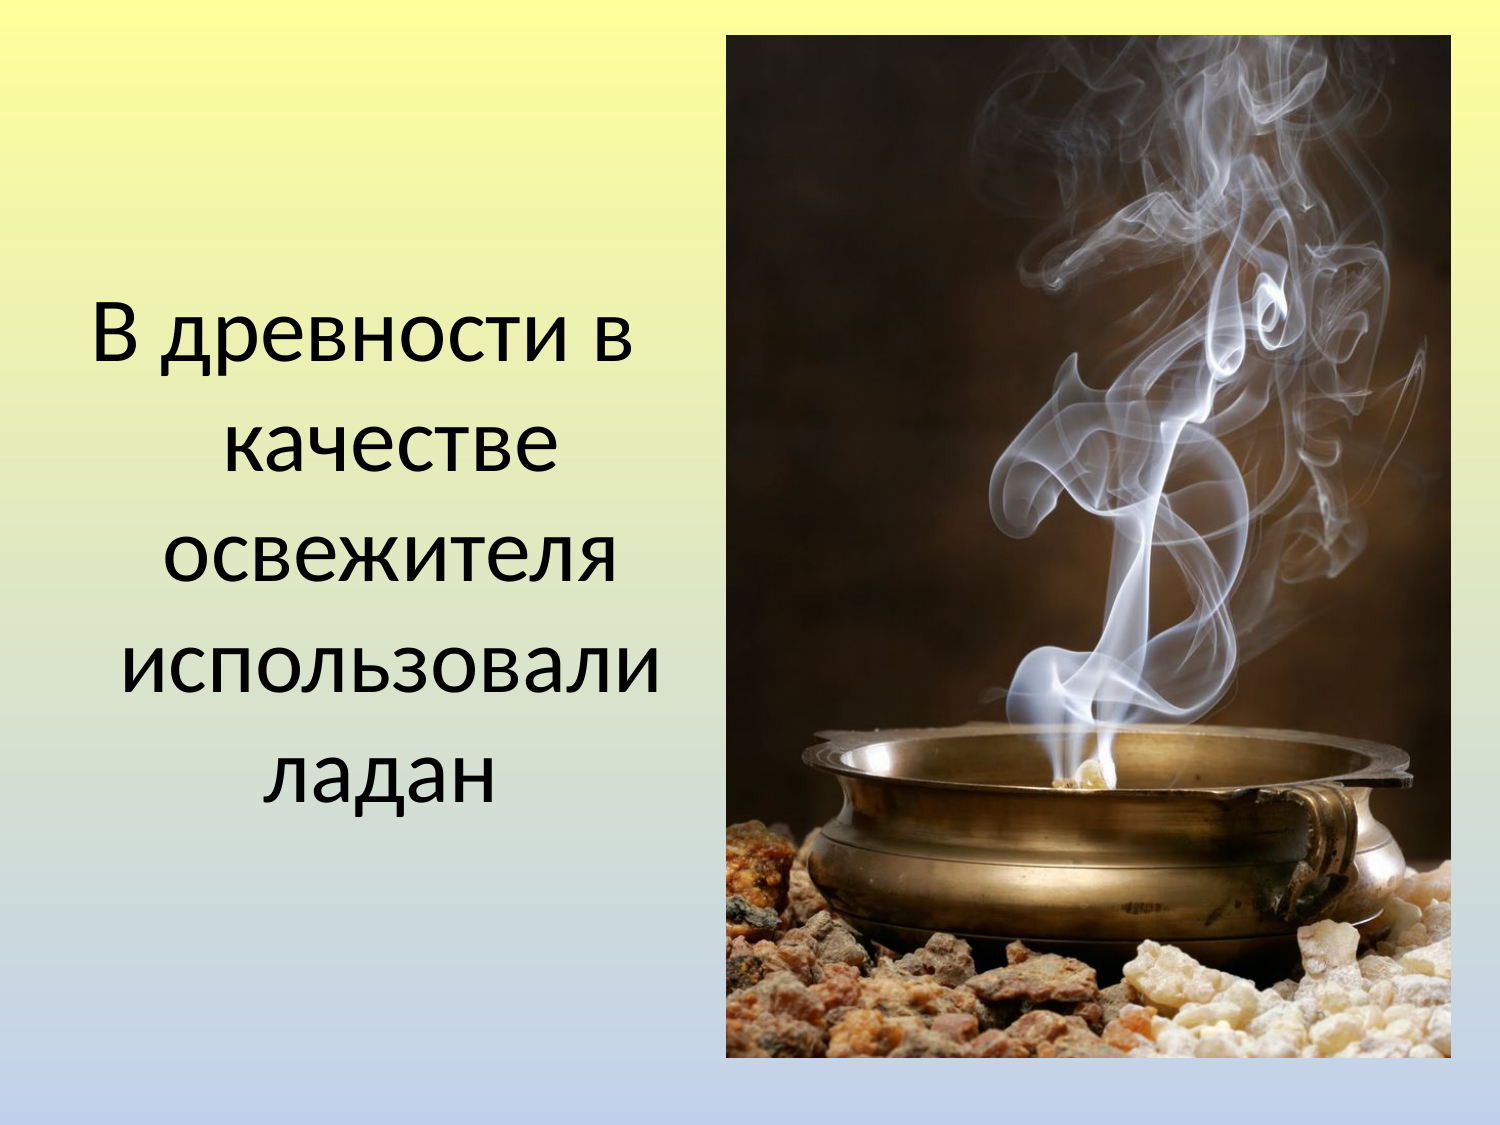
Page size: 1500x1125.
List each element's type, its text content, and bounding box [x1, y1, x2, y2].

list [726, 34, 1451, 1058]
list В древности в качестве освежителя использовали ладан [35, 262, 692, 1005]
